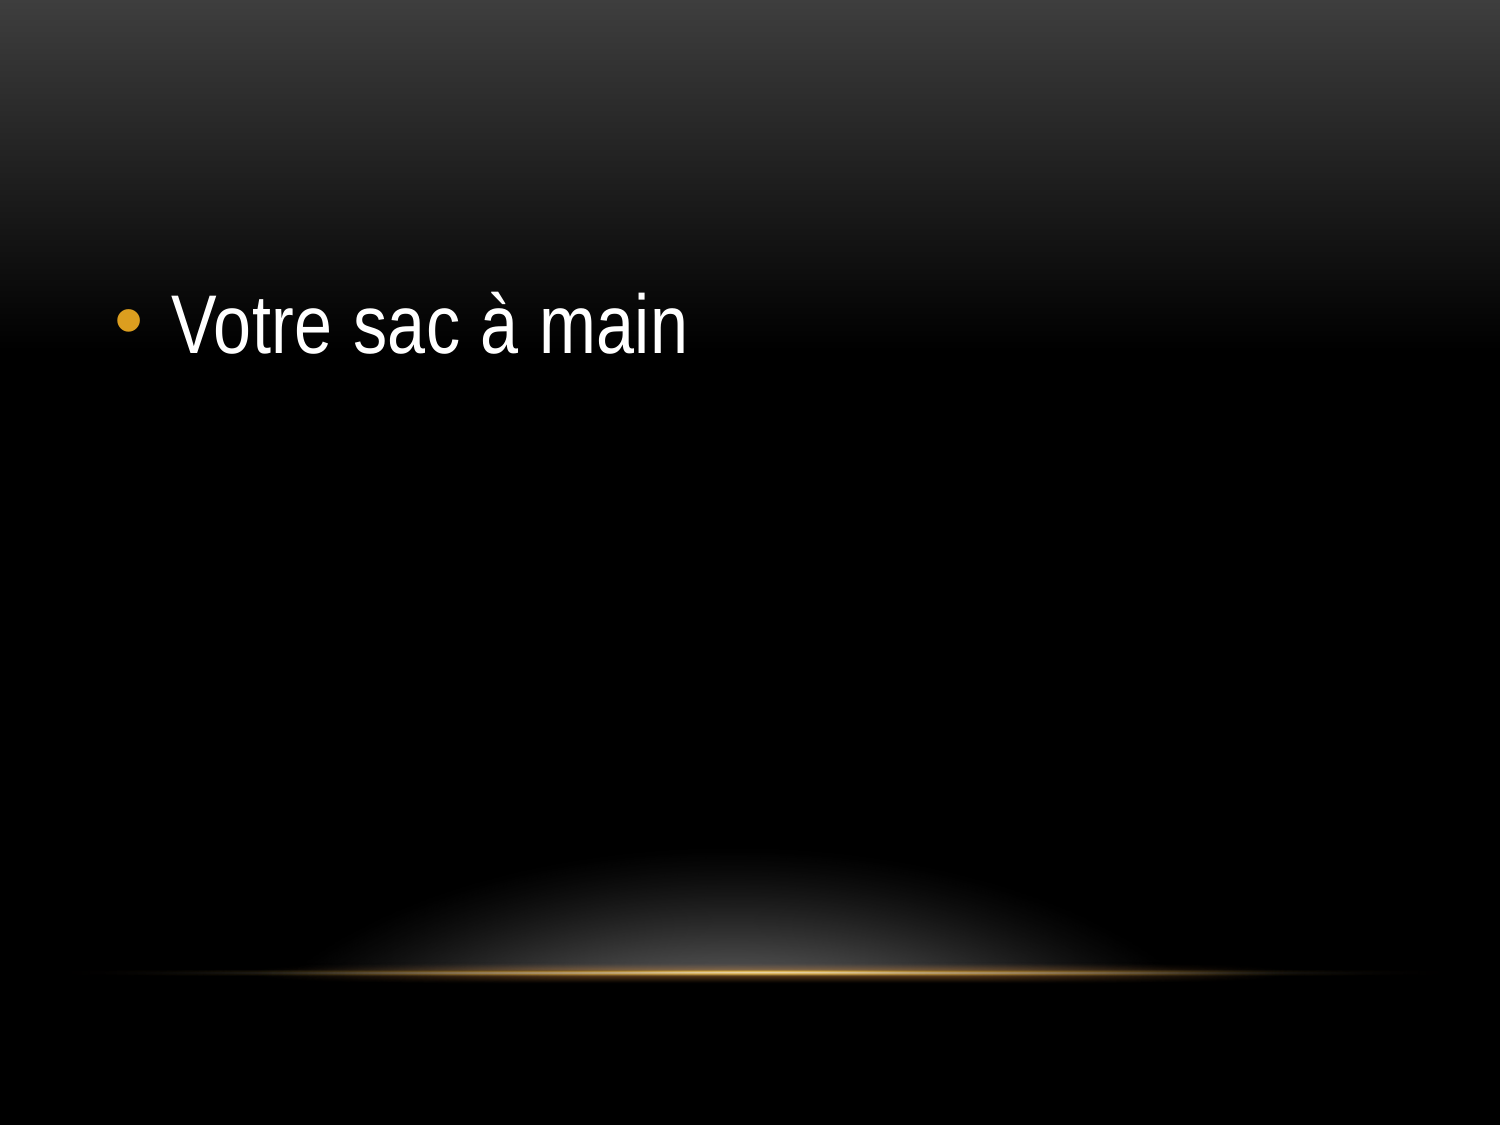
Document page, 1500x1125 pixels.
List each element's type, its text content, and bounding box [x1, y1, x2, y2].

list Votre sac à main [99, 262, 1400, 938]
picture [0, 0, 1500, 1125]
